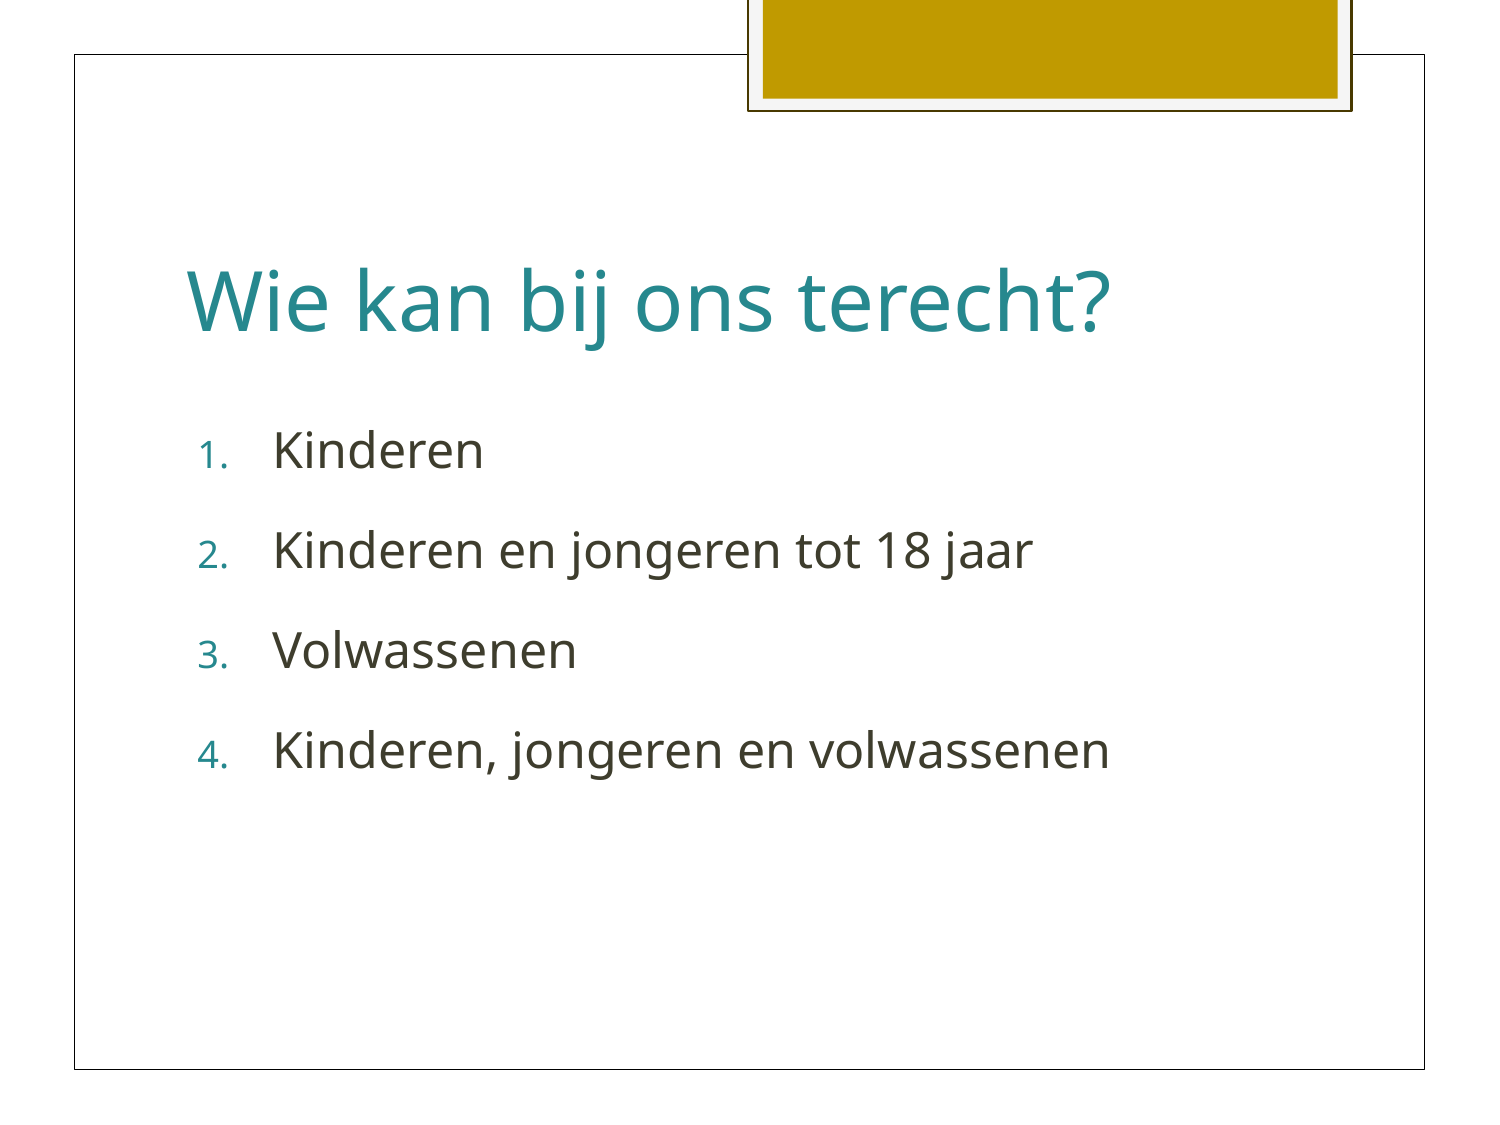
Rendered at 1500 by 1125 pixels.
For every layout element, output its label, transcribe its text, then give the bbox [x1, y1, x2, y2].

title Wie kan bij ons terecht? [171, 168, 1324, 356]
list Kinderen Kinderen en jongeren tot 18 jaar Volwassenen Kinderen, jongeren en volwassenen [171, 381, 1283, 957]
